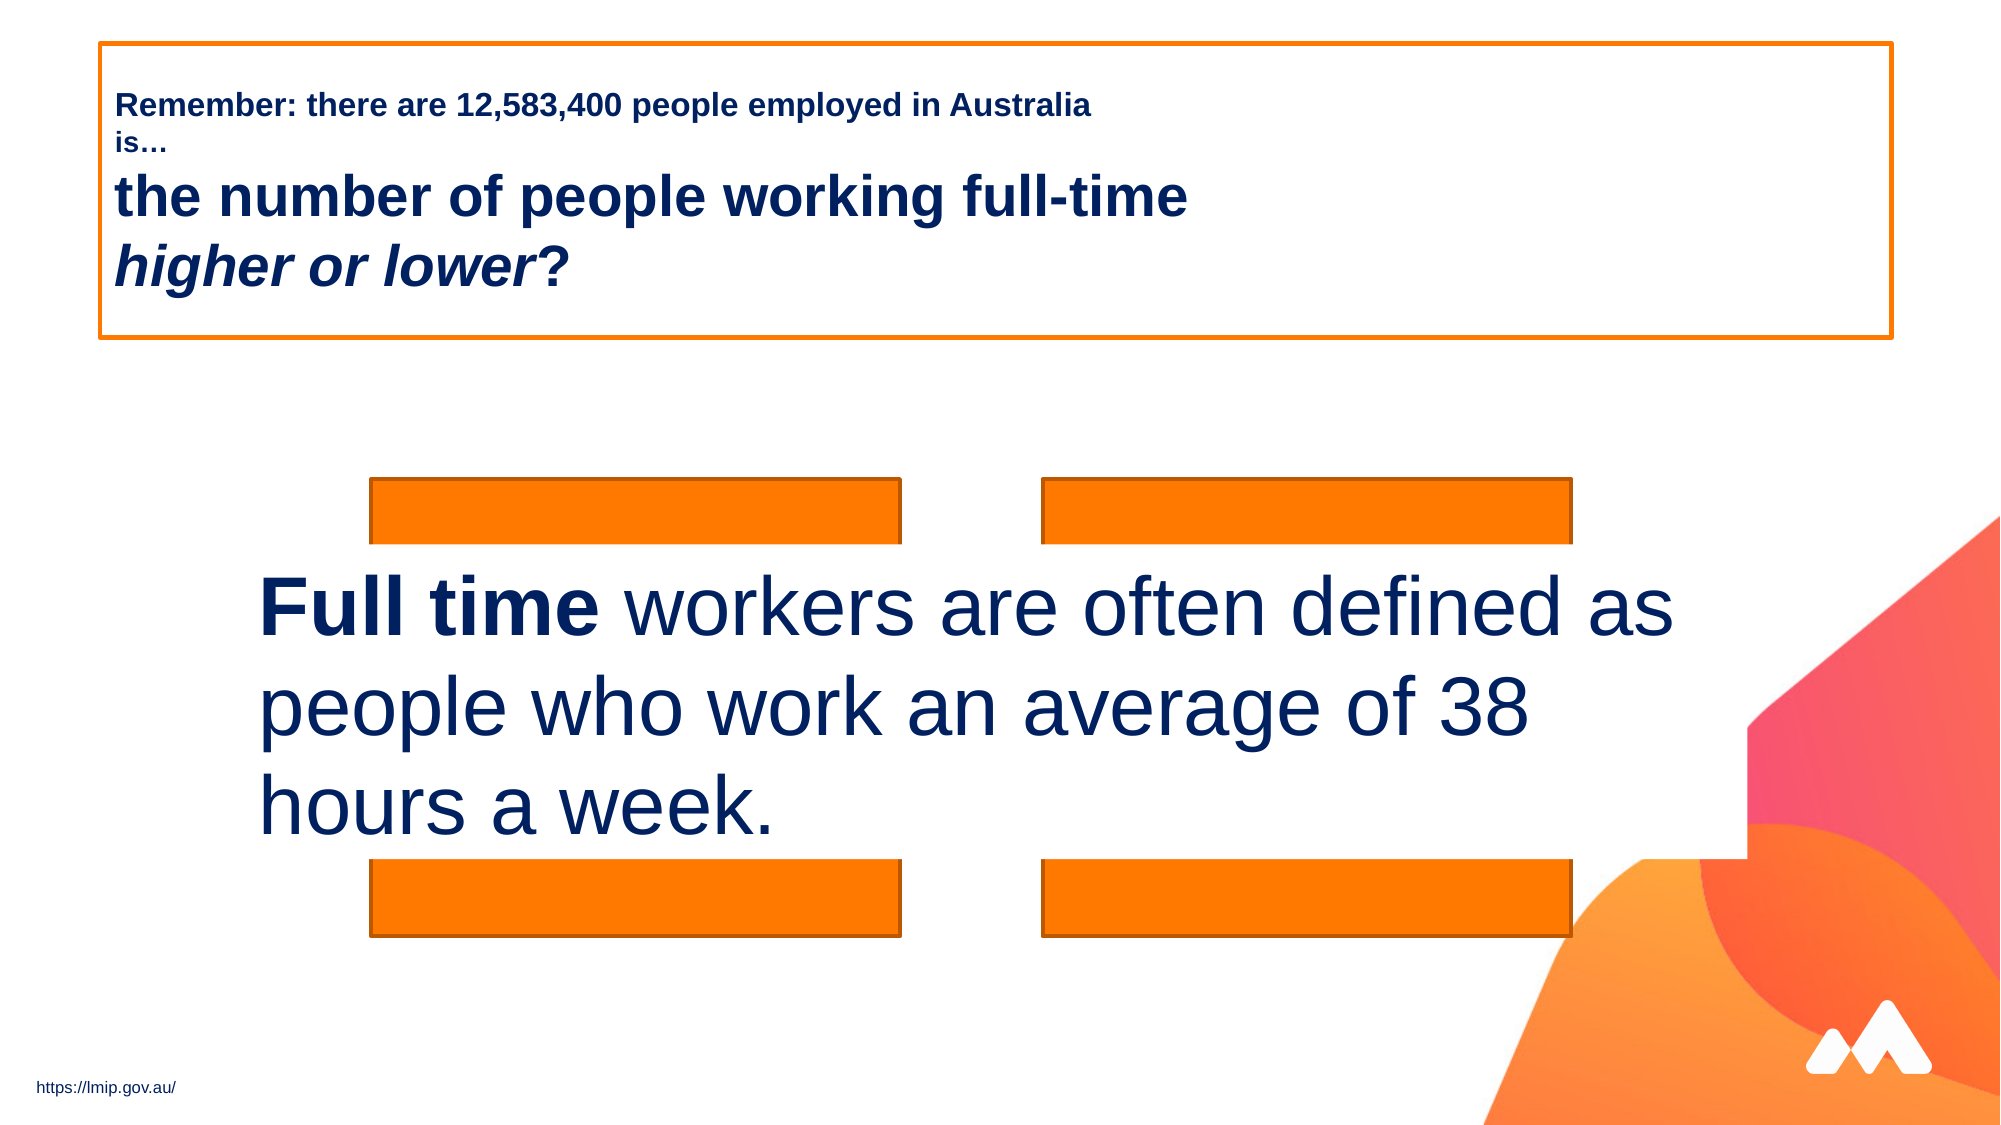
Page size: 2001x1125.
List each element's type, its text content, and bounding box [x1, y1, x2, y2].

text_box Lower [1041, 860, 1573, 938]
text_box Lower [1041, 477, 1573, 544]
title Remember: there are 12,583,400 people employed in Australia is… the number of people working full-time higher or lower? [99, 43, 1892, 338]
text_box Higher [369, 477, 902, 544]
picture [1474, 503, 2000, 1125]
text_box Full time workers are often defined as people who work an average of 38 hours a week. [244, 544, 1748, 860]
text_box https://lmip.gov.au/ [0, 1069, 1073, 1105]
text_box Higher [369, 860, 902, 938]
